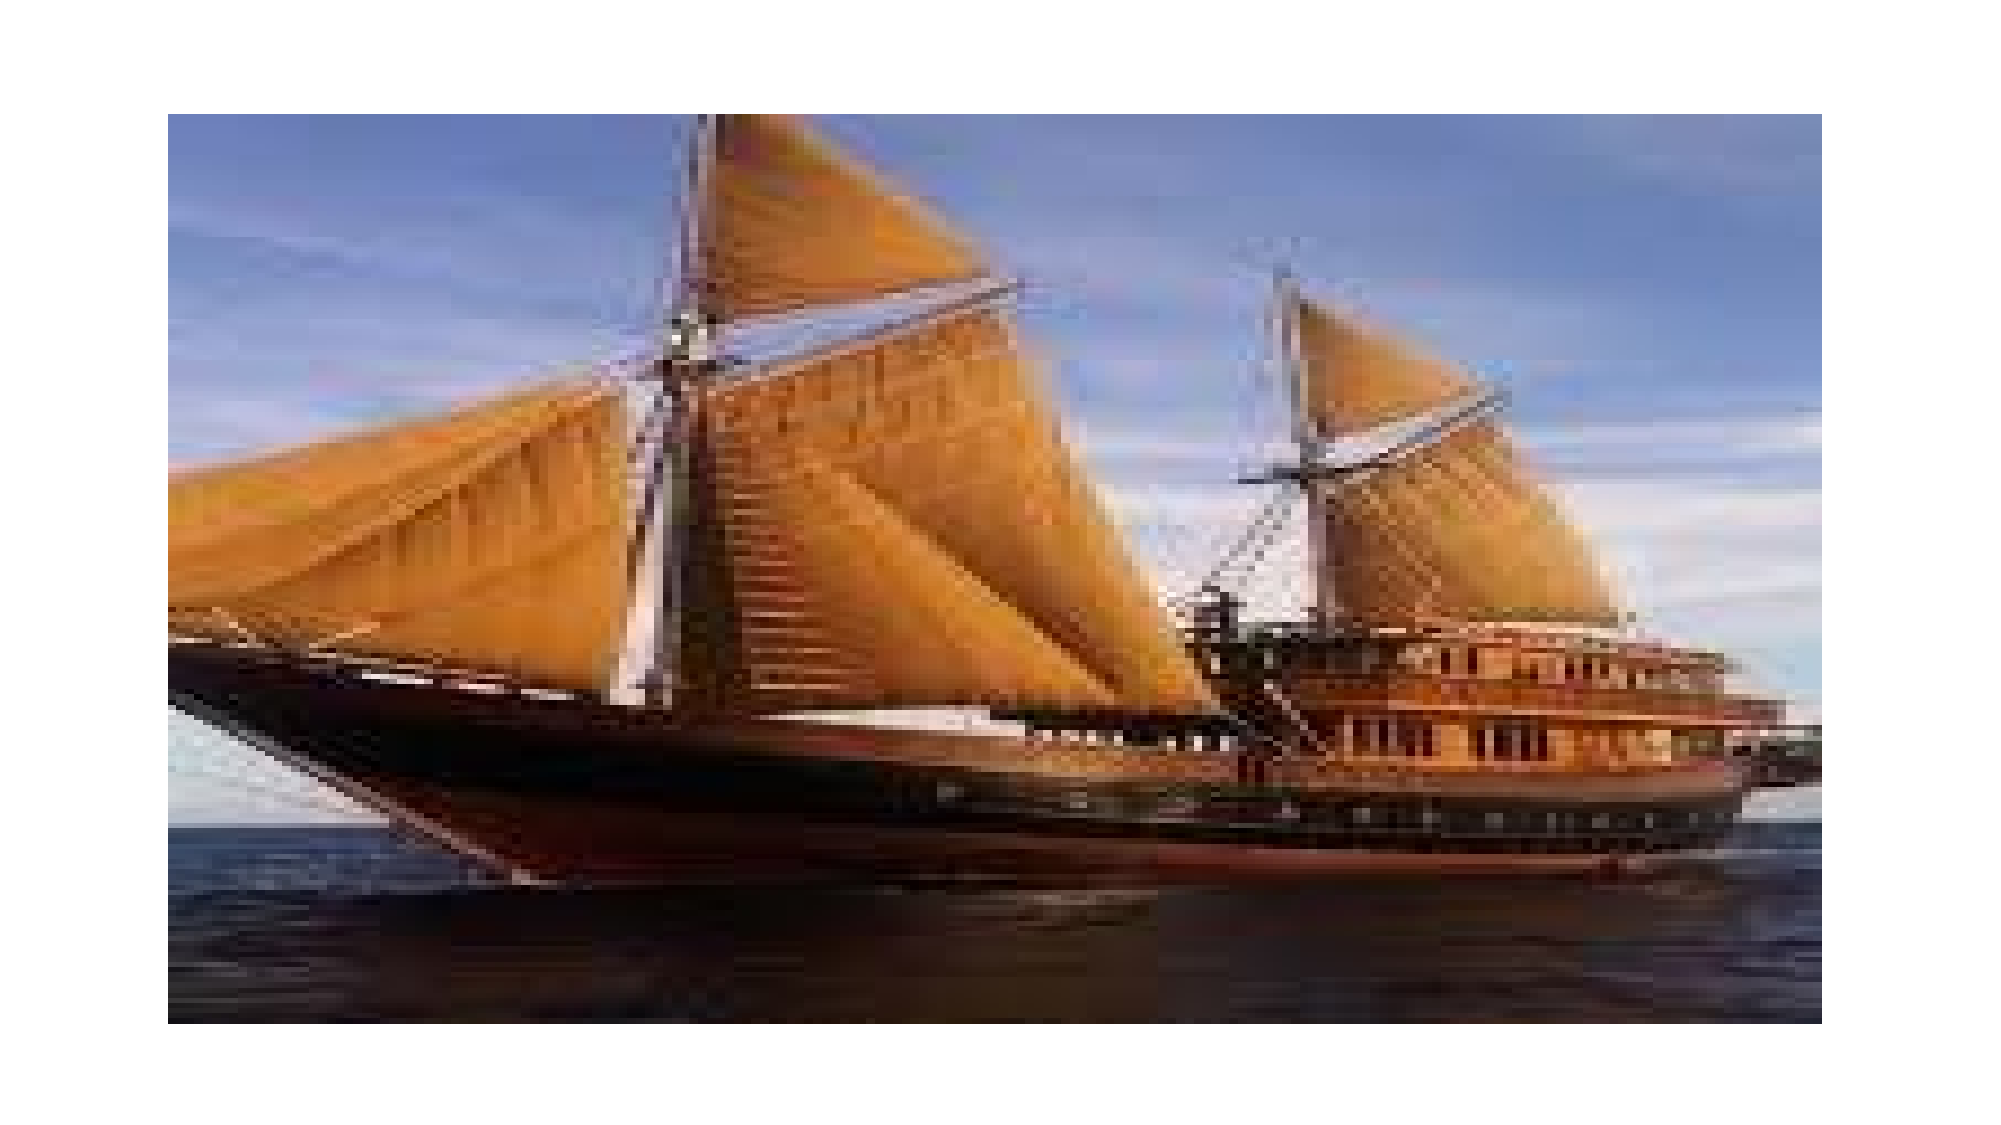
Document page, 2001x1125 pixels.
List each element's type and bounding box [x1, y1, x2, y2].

picture [168, 114, 1822, 1024]
